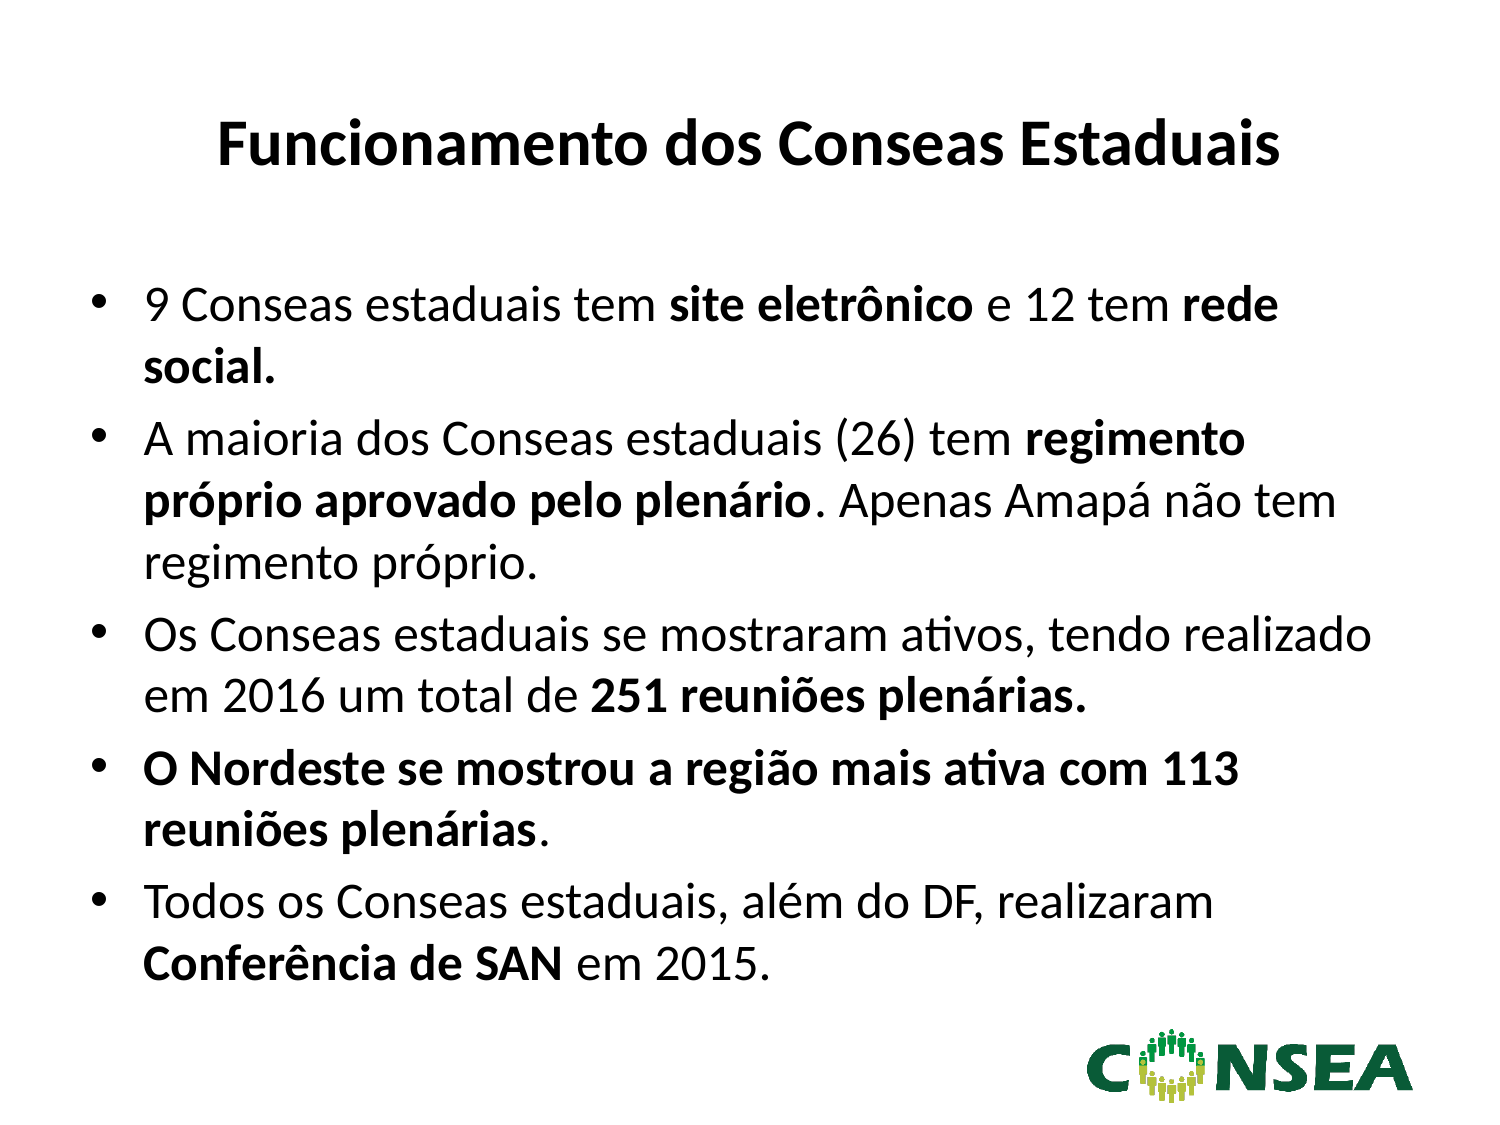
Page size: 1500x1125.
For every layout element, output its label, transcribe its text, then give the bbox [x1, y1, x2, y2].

list 9 Conseas estaduais tem site eletrônico e 12 tem rede social. A maioria dos Conseas estaduais (26) tem regimento próprio aprovado pelo plenário. Apenas Amapá não tem regimento próprio. Os Conseas estaduais se mostraram ativos, tendo realizado em 2016 um total de 251 reuniões plenárias. O Nordeste se mostrou a região mais ativa com 113 reuniões plenárias. Todos os Conseas estaduais, além do DF, realizaram Conferência de SAN em 2015. [75, 262, 1425, 1005]
picture [1087, 1029, 1413, 1103]
title Funcionamento dos Conseas Estaduais [75, 45, 1425, 233]
